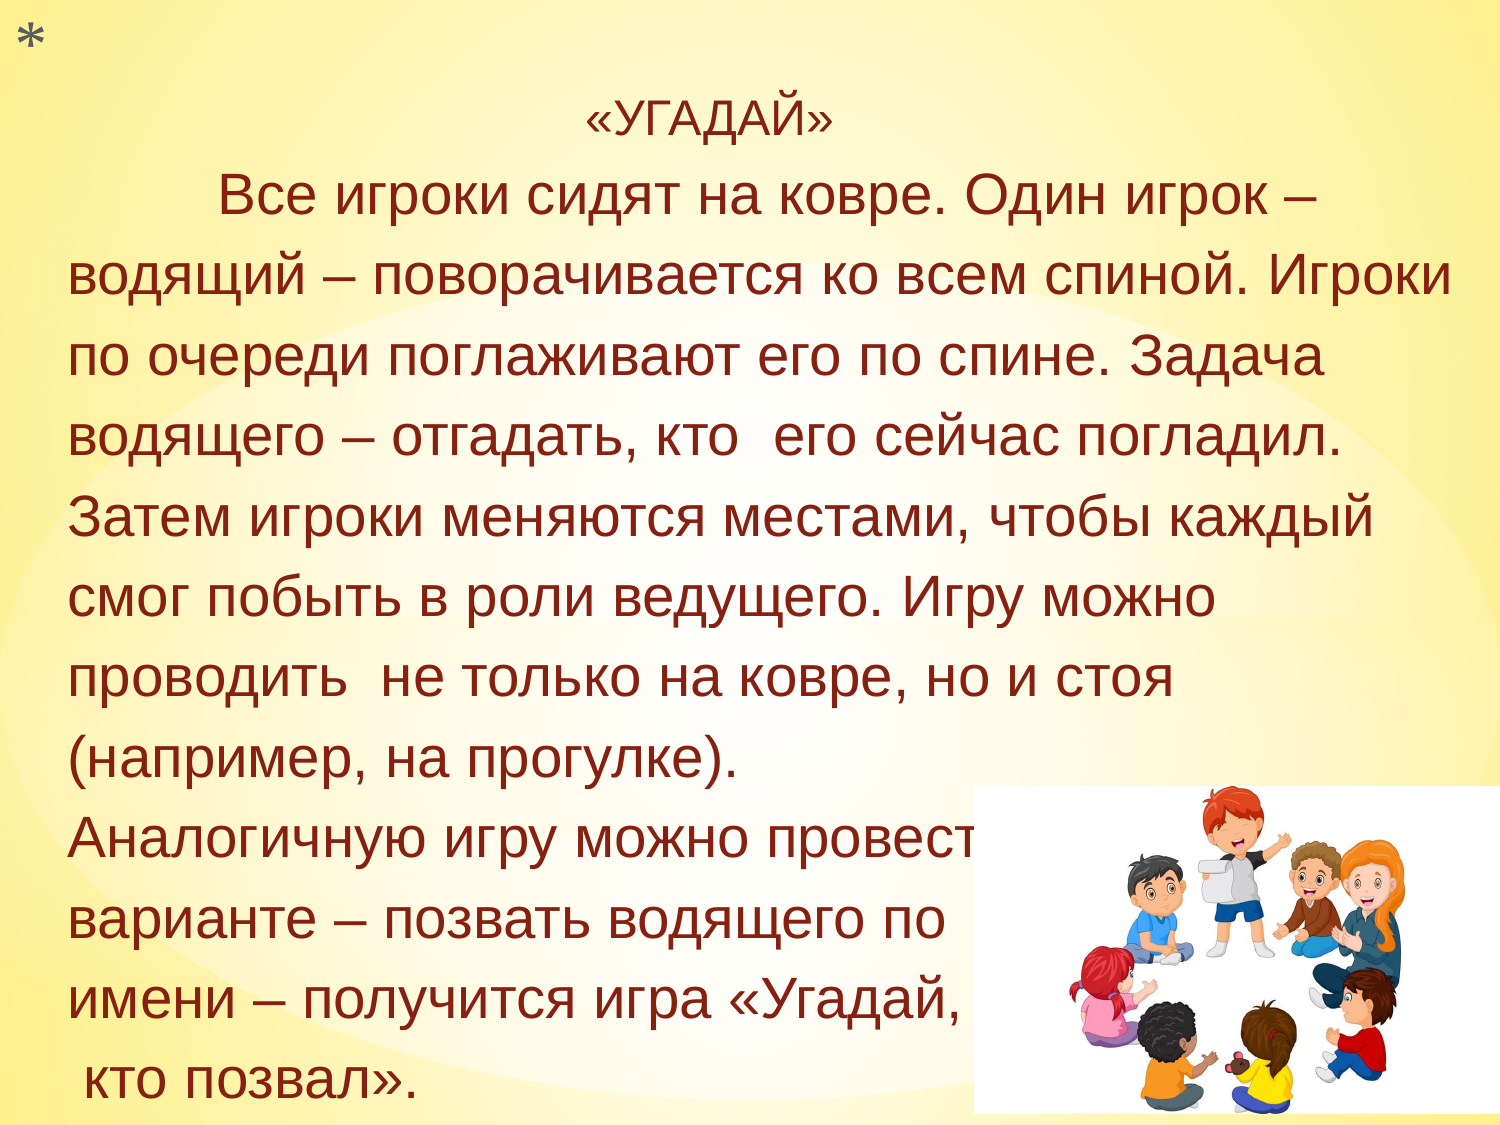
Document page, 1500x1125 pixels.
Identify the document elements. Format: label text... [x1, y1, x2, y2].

title «УГАДАЙ» Все игроки сидят на ковре. Один игрок – водящий – поворачивается ко всем спиной. Игроки по очереди поглаживают его по спине. Задача водящего – отгадать, кто его сейчас погладил. Затем игроки меняются местами, чтобы каждый смог побыть в роли ведущего. Игру можно проводить не только на ковре, но и стоя (например, на прогулке). Аналогичную игру можно провести в другом варианте – позвать водящего по имени – получится игра «Угадай, кто позвал». [0, 0, 1500, 1125]
picture [974, 786, 1500, 1114]
